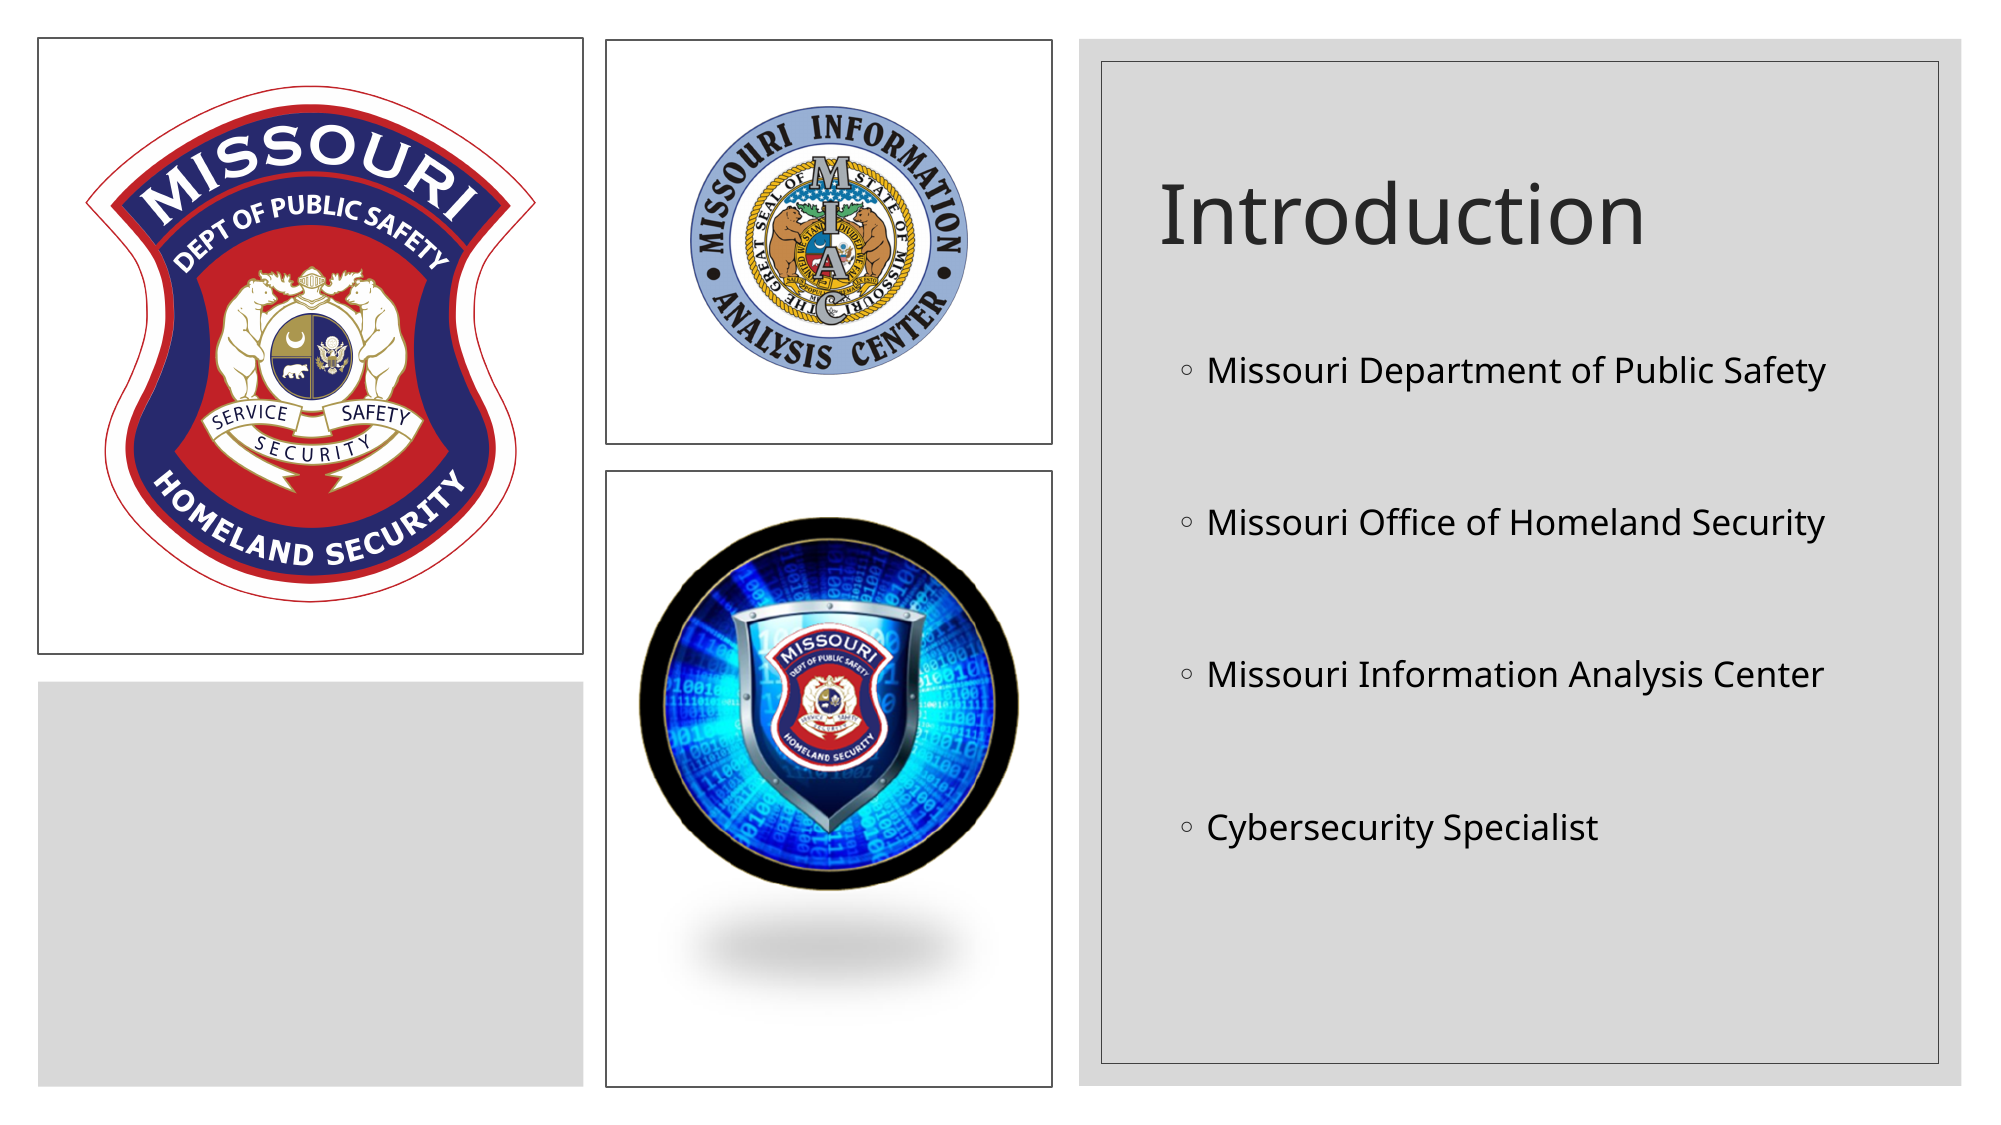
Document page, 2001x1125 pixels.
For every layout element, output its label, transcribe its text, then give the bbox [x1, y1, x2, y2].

text_box [0, 0, 2000, 1125]
text_box [37, 37, 584, 655]
title Introduction [1144, 105, 1893, 331]
text_box Missouri Department of Public Safety Missouri Office of Homeland Security Missouri Information Analysis Center Cybersecurity Specialist [1144, 344, 1893, 990]
text_box [1101, 61, 1939, 1064]
text_box [605, 39, 1053, 445]
text_box [37, 681, 584, 1088]
picture [633, 517, 1025, 1041]
picture [652, 65, 1006, 418]
picture [64, 77, 557, 616]
text_box [605, 470, 1053, 1088]
text_box [1079, 38, 1962, 1086]
